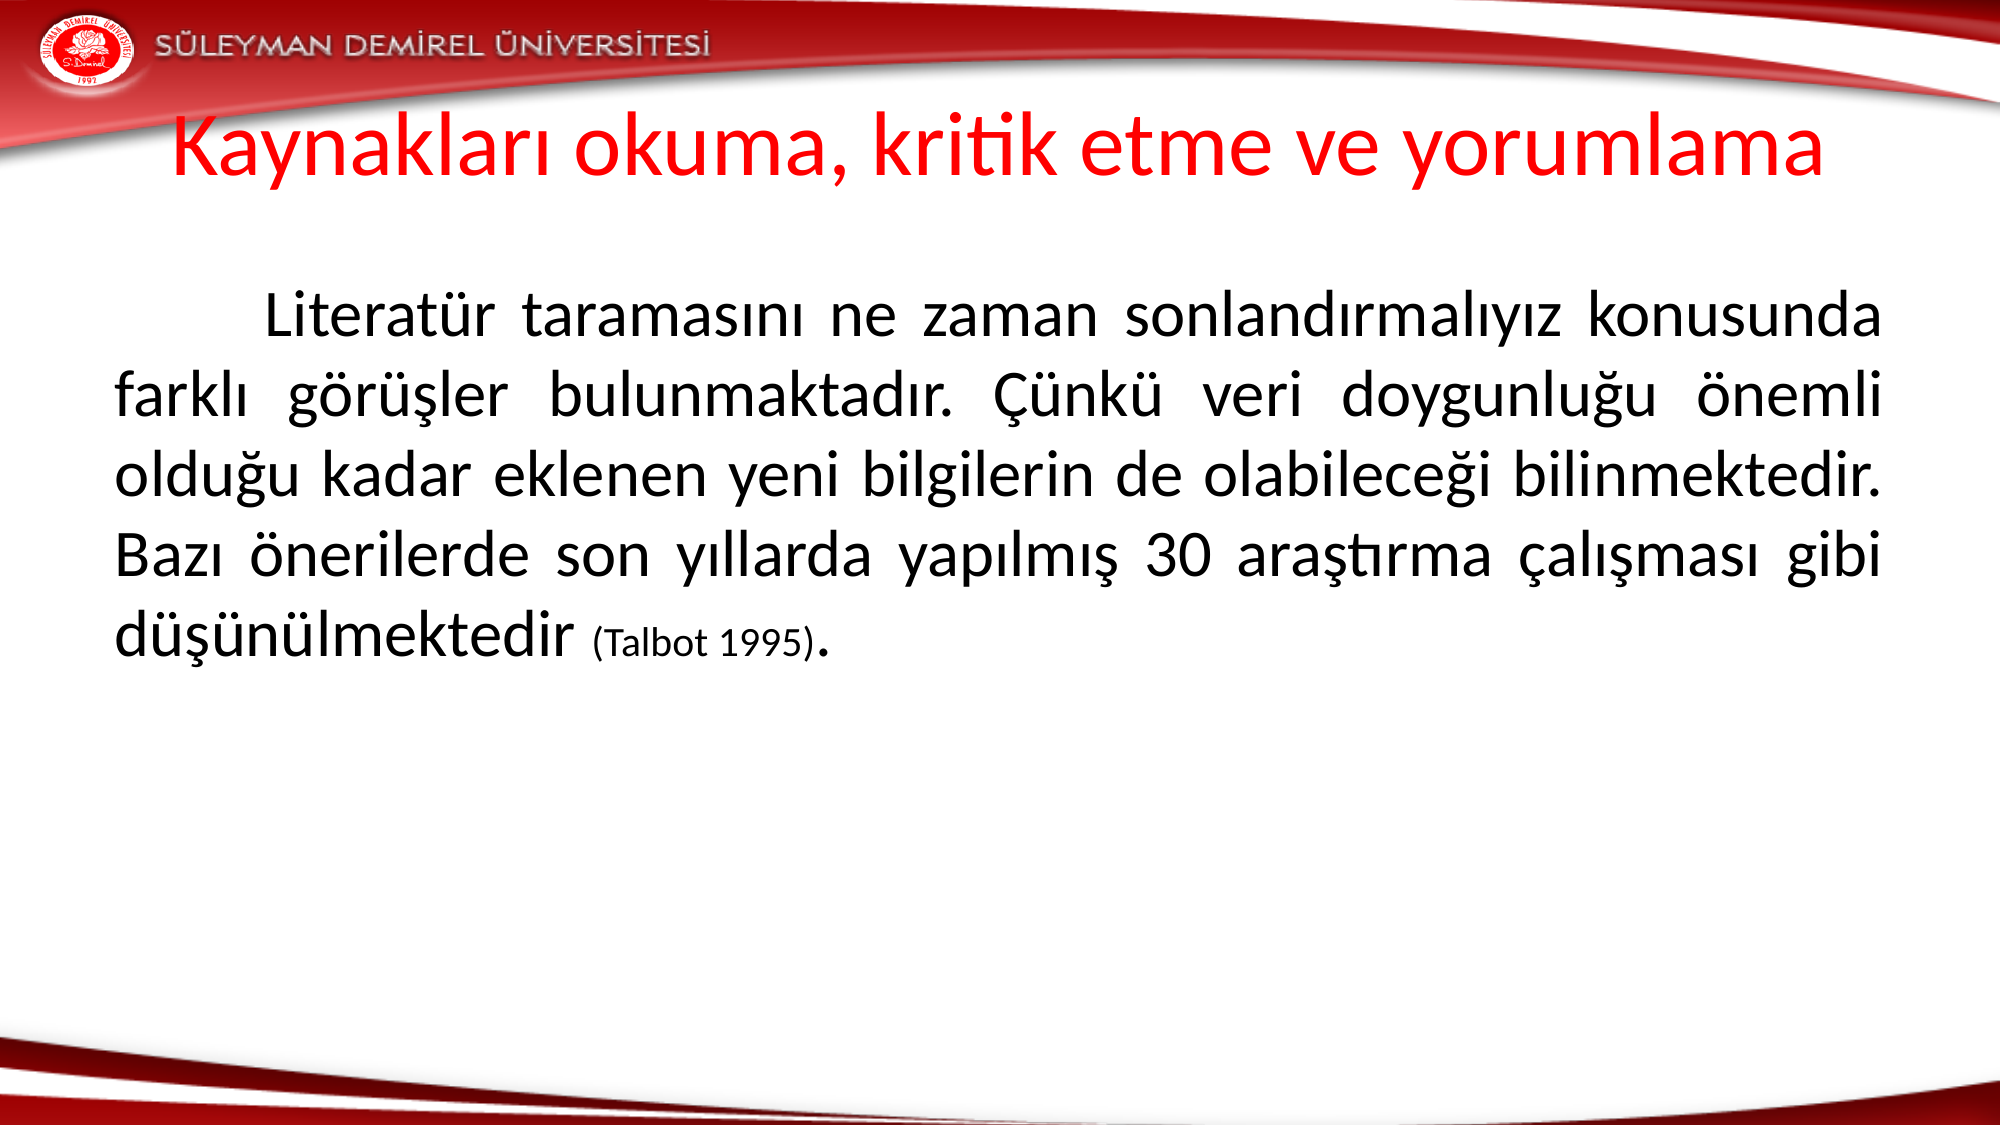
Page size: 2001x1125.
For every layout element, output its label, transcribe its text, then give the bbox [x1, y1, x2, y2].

picture [0, 0, 2000, 188]
picture [0, 1015, 2000, 1125]
list Literatür taramasını ne zaman sonlandırmalıyız konusunda farklı görüşler bulunmaktadır. Çünkü veri doygunluğu önemli olduğu kadar eklenen yeni bilgilerin de olabileceği bilinmektedir. Bazı önerilerde son yıllarda yapılmış 30 araştırma çalışması gibi düşünülmektedir (Talbot 1995). [99, 262, 1900, 1005]
title Kaynakları okuma, kritik etme ve yorumlama [99, 45, 1900, 233]
